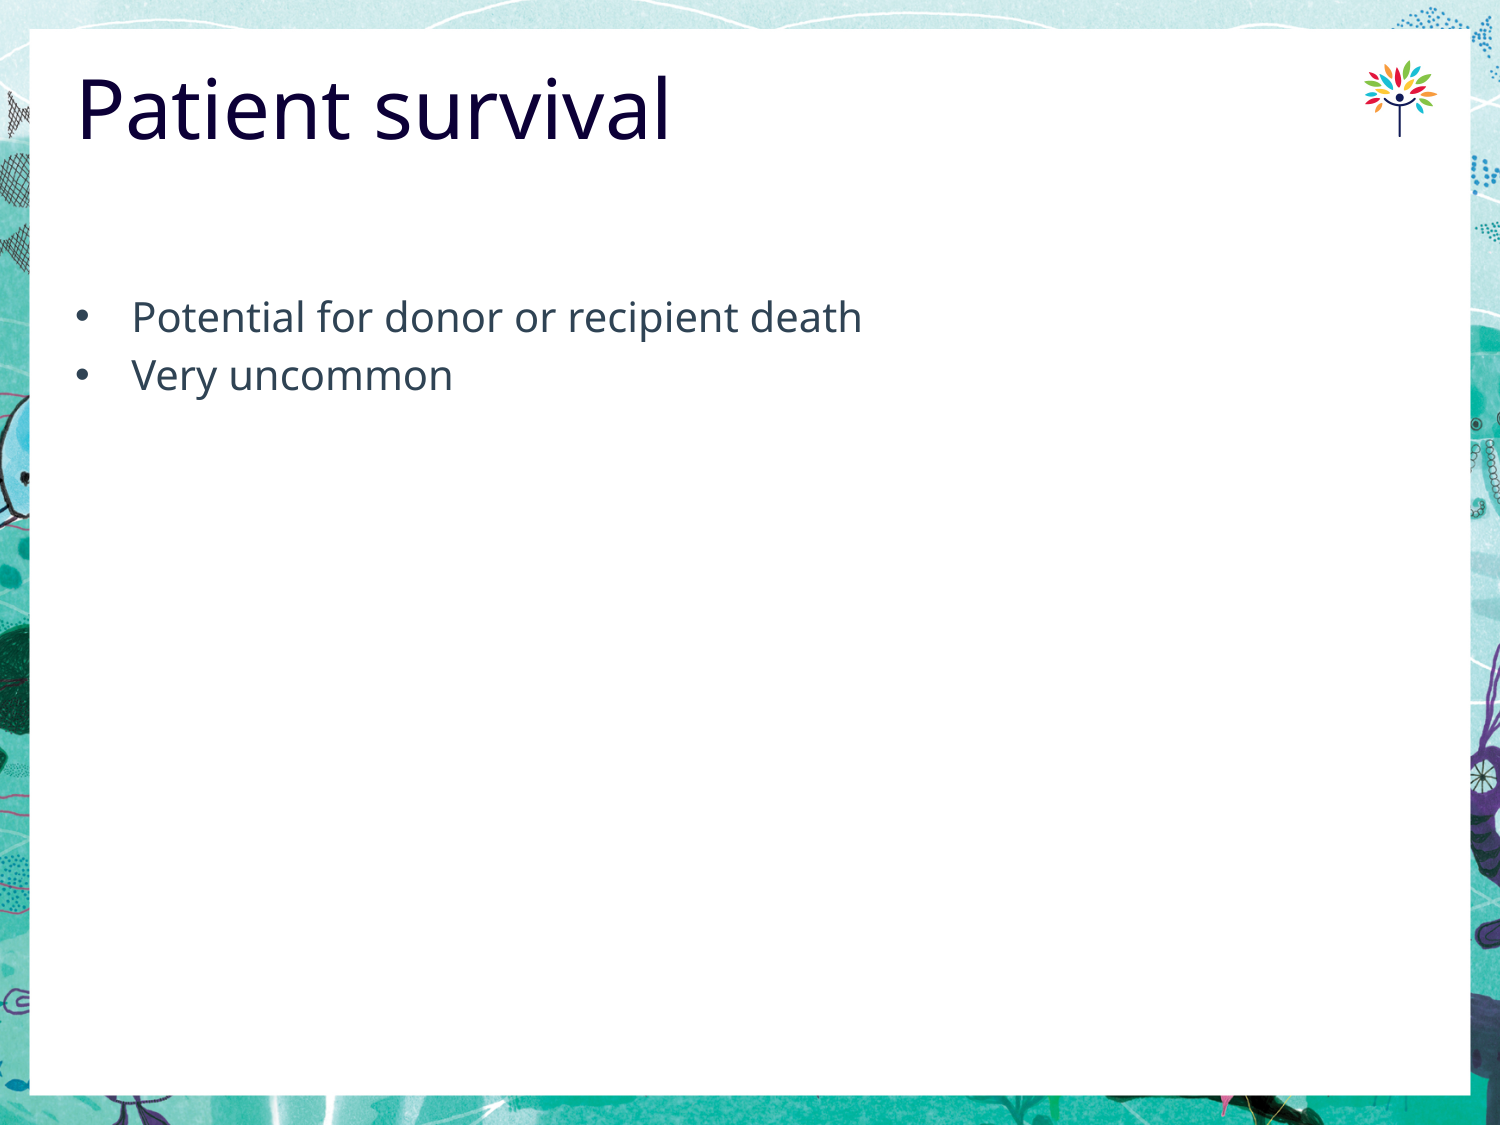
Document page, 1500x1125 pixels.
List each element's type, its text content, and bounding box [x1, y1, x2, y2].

list Potential for donor or recipient death Very uncommon [75, 290, 1425, 1005]
title Patient survival [75, 55, 1303, 263]
picture [0, 0, 1500, 1125]
